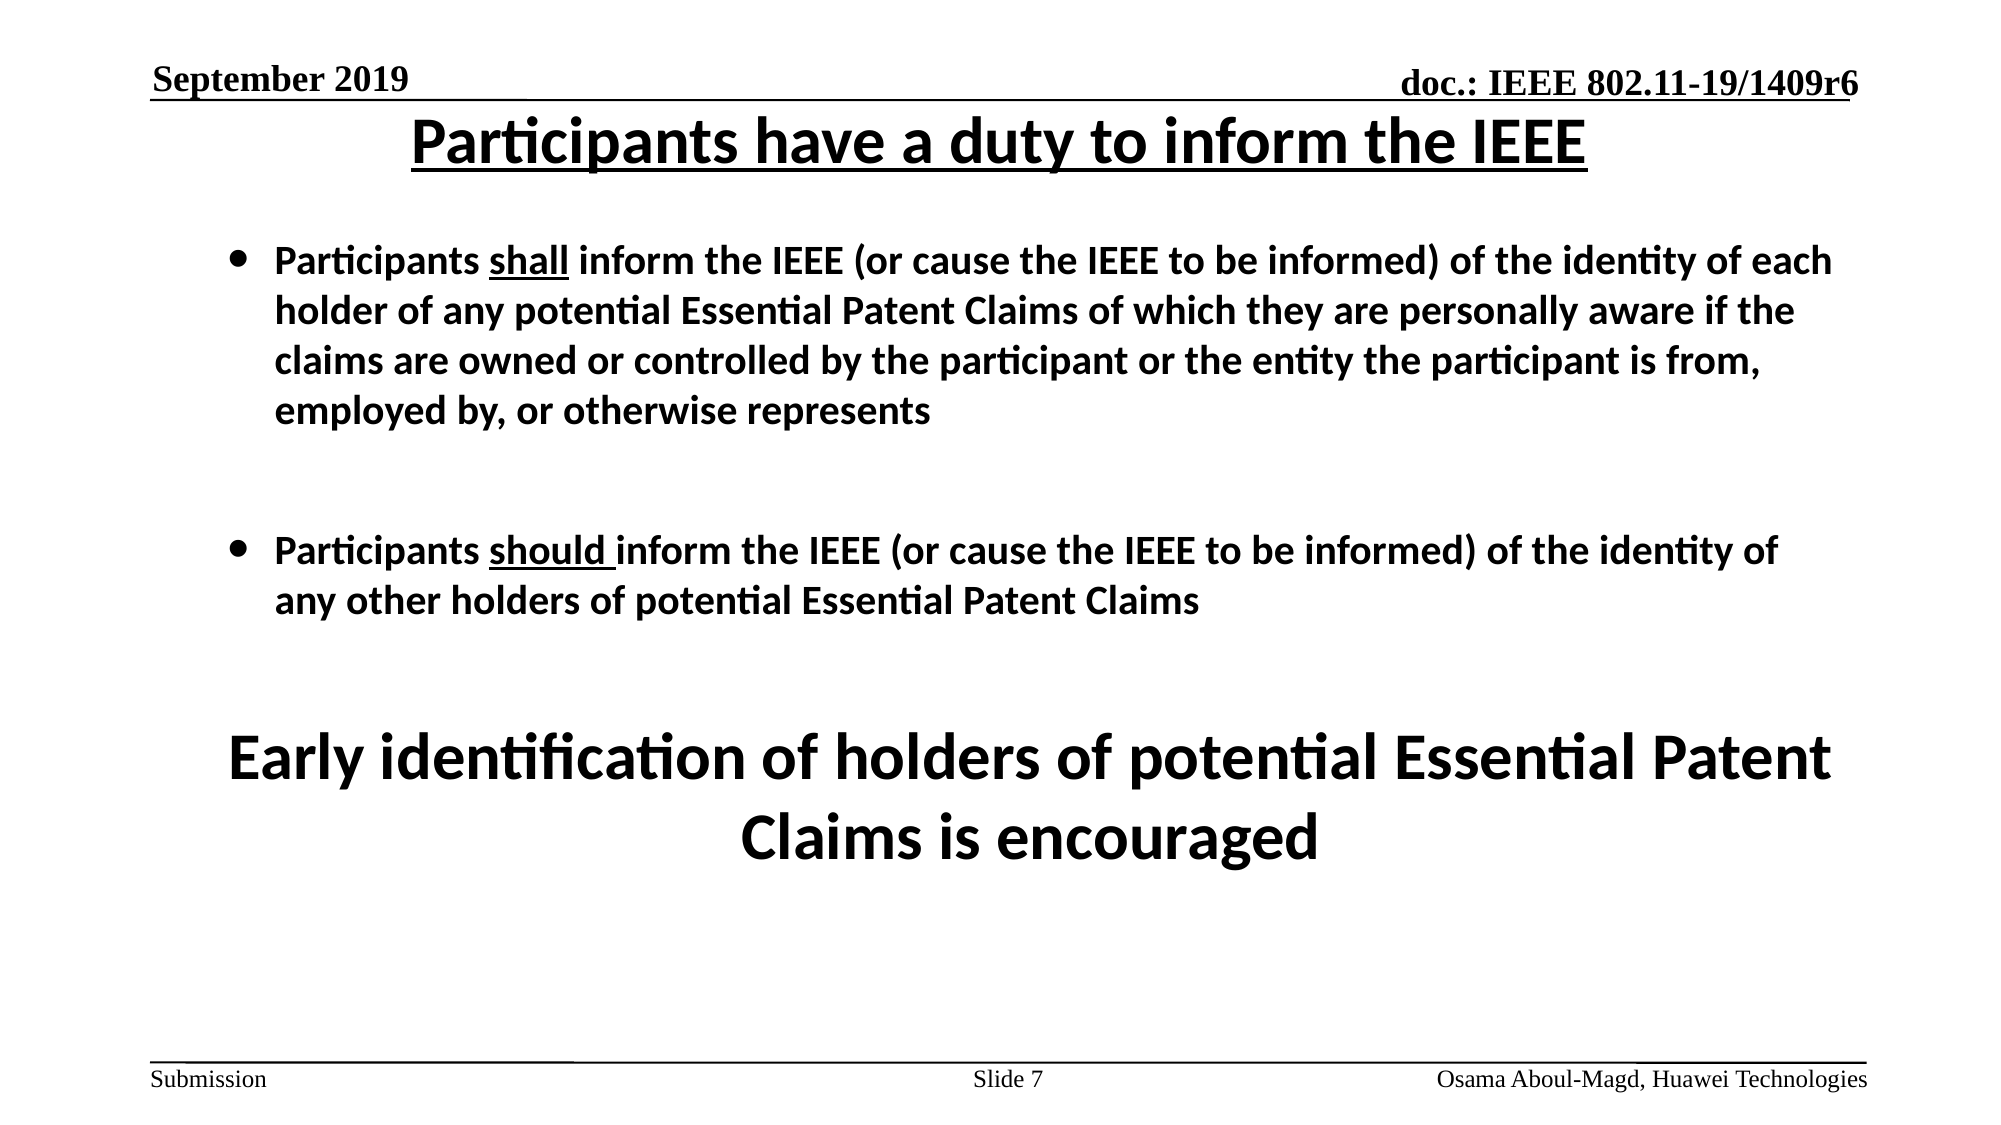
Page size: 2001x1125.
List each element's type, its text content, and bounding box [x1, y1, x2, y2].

title Participants have a duty to inform the IEEE [362, 112, 1638, 163]
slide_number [152, 54, 563, 100]
list Participants shall inform the IEEE (or cause the IEEE to be informed) of the identity of each holder of any potential Essential Patent Claims of which they are personally aware if the claims are owned or controlled by the participant or the entity the participant is from, employed by, or otherwise represents Participants should inform the IEEE (or cause the IEEE to be informed) of the identity of any other holders of potential Essential Patent Claims Early identification of holders of potential Essential Patent Claims is encouraged [137, 224, 1851, 901]
slide_number Slide 7 [950, 1061, 1067, 1123]
footer Osama Aboul-Magd, Huawei Technologies [1171, 1061, 1869, 1093]
